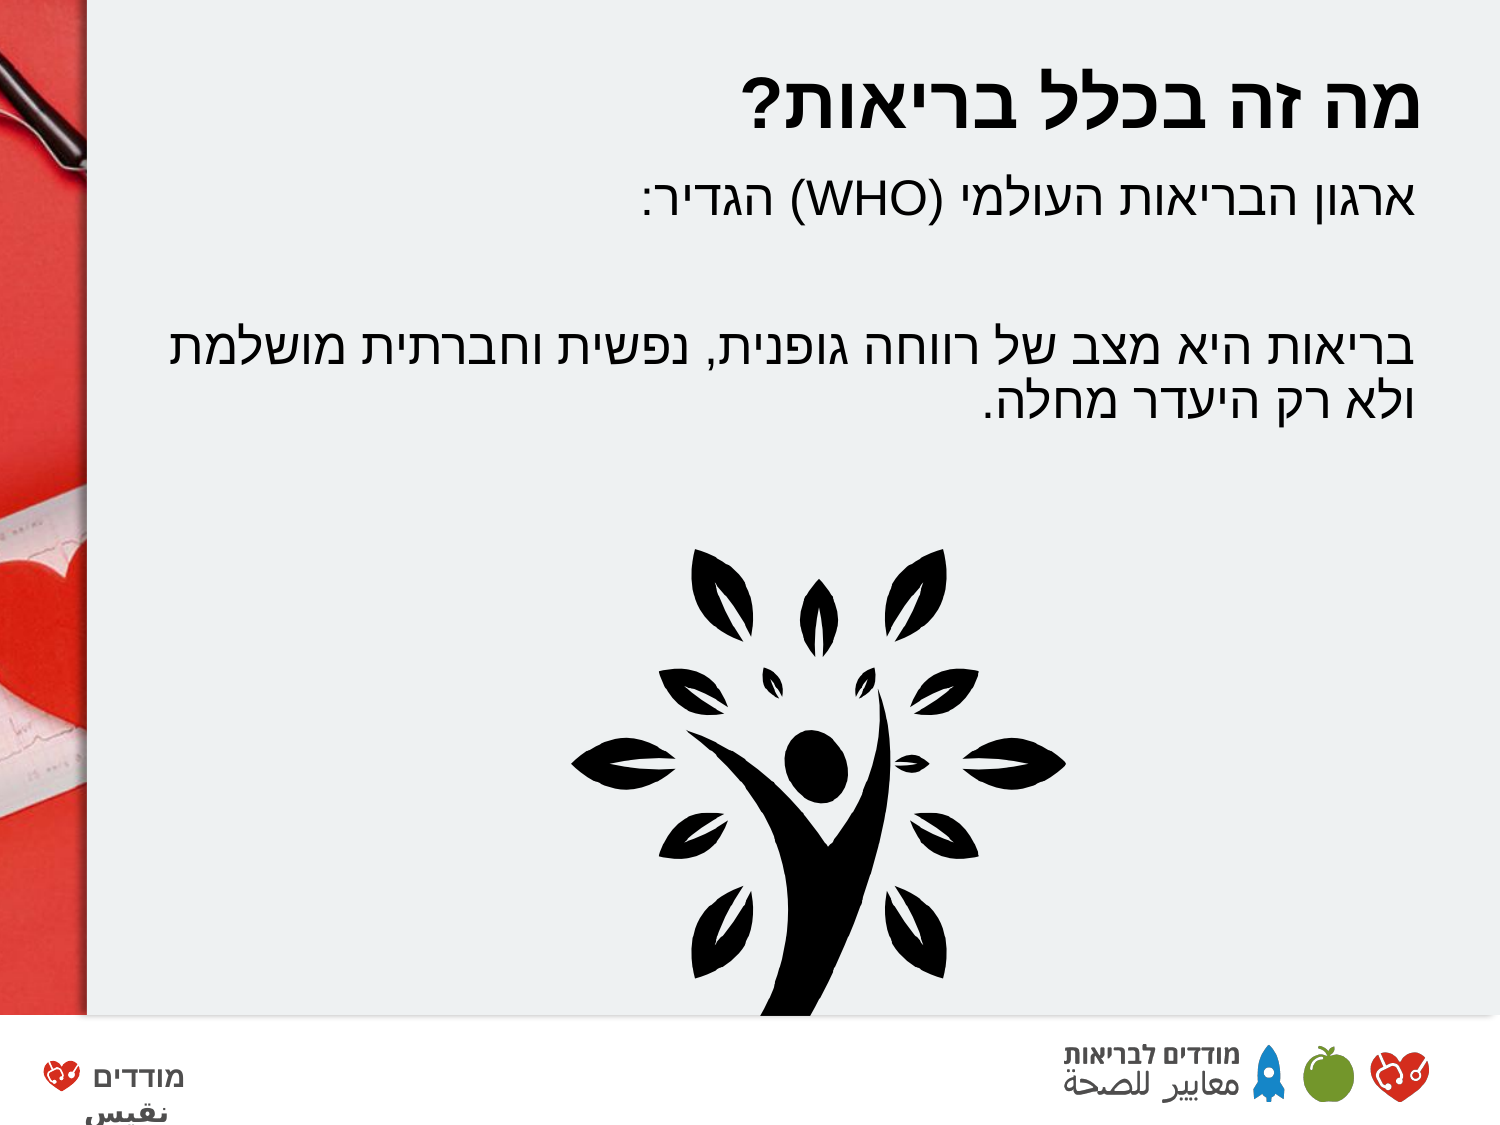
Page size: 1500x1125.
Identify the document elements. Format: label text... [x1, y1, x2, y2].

picture [1064, 1044, 1429, 1103]
title מה זה בכלל בריאות? [103, 0, 1441, 164]
list ארגון הבריאות העולמי (WHO) הגדיר: בריאות היא מצב של רווחה גופנית, נפשית וחברתית מושלמת ולא רק היעדר מחלה. [103, 164, 1441, 822]
picture [0, 0, 86, 1015]
picture [570, 534, 1066, 1030]
